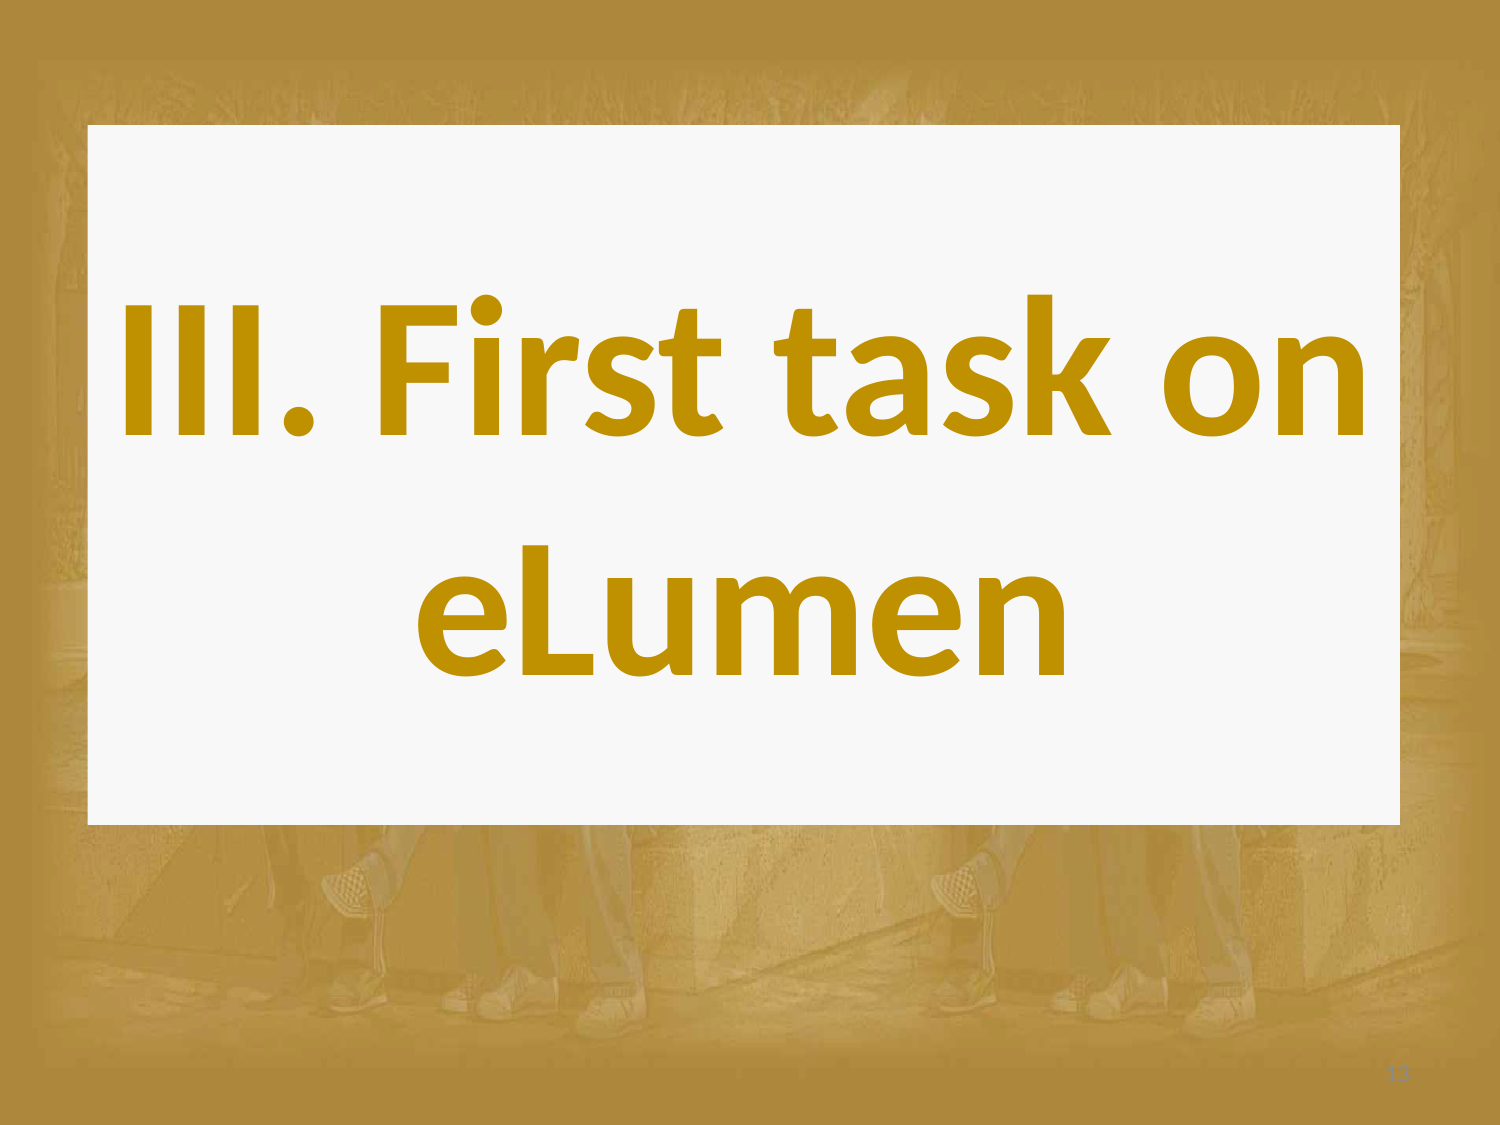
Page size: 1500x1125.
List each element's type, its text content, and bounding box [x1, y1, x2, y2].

title III. First task on eLumen [87, 125, 1400, 825]
slide_number 13 [1074, 1042, 1425, 1103]
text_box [0, 0, 1500, 1125]
